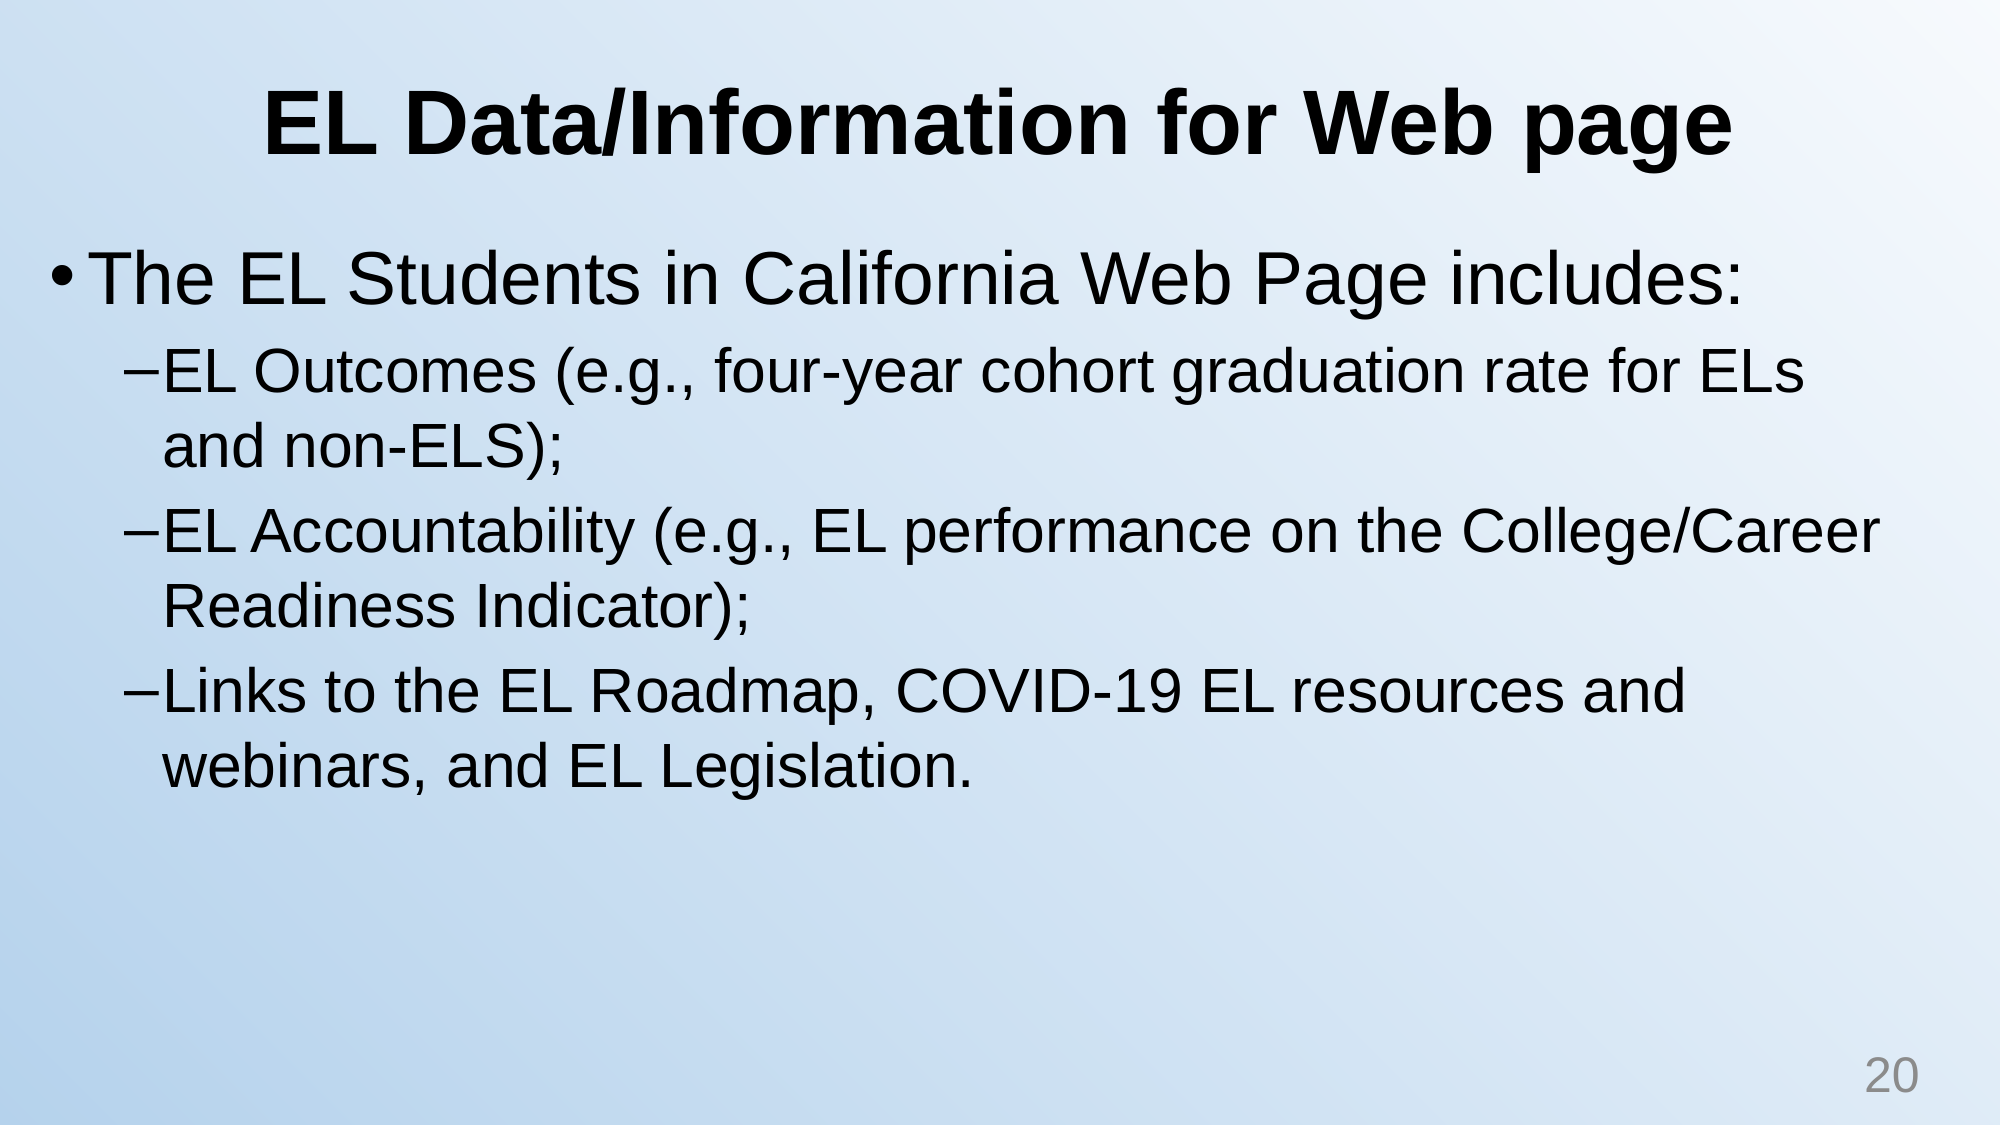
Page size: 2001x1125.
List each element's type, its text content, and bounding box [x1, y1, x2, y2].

title EL Data/Information for Web page [30, 27, 1969, 222]
slide_number 20 [1484, 1042, 1935, 1103]
list The EL Students in California Web Page includes: EL Outcomes (e.g., four-year cohort graduation rate for ELs and non-ELS); EL Accountability (e.g., EL performance on the College/Career Readiness Indicator); Links to the EL Roadmap, COVID-19 EL resources and webinars, and EL Legislation. [34, 221, 1935, 1077]
